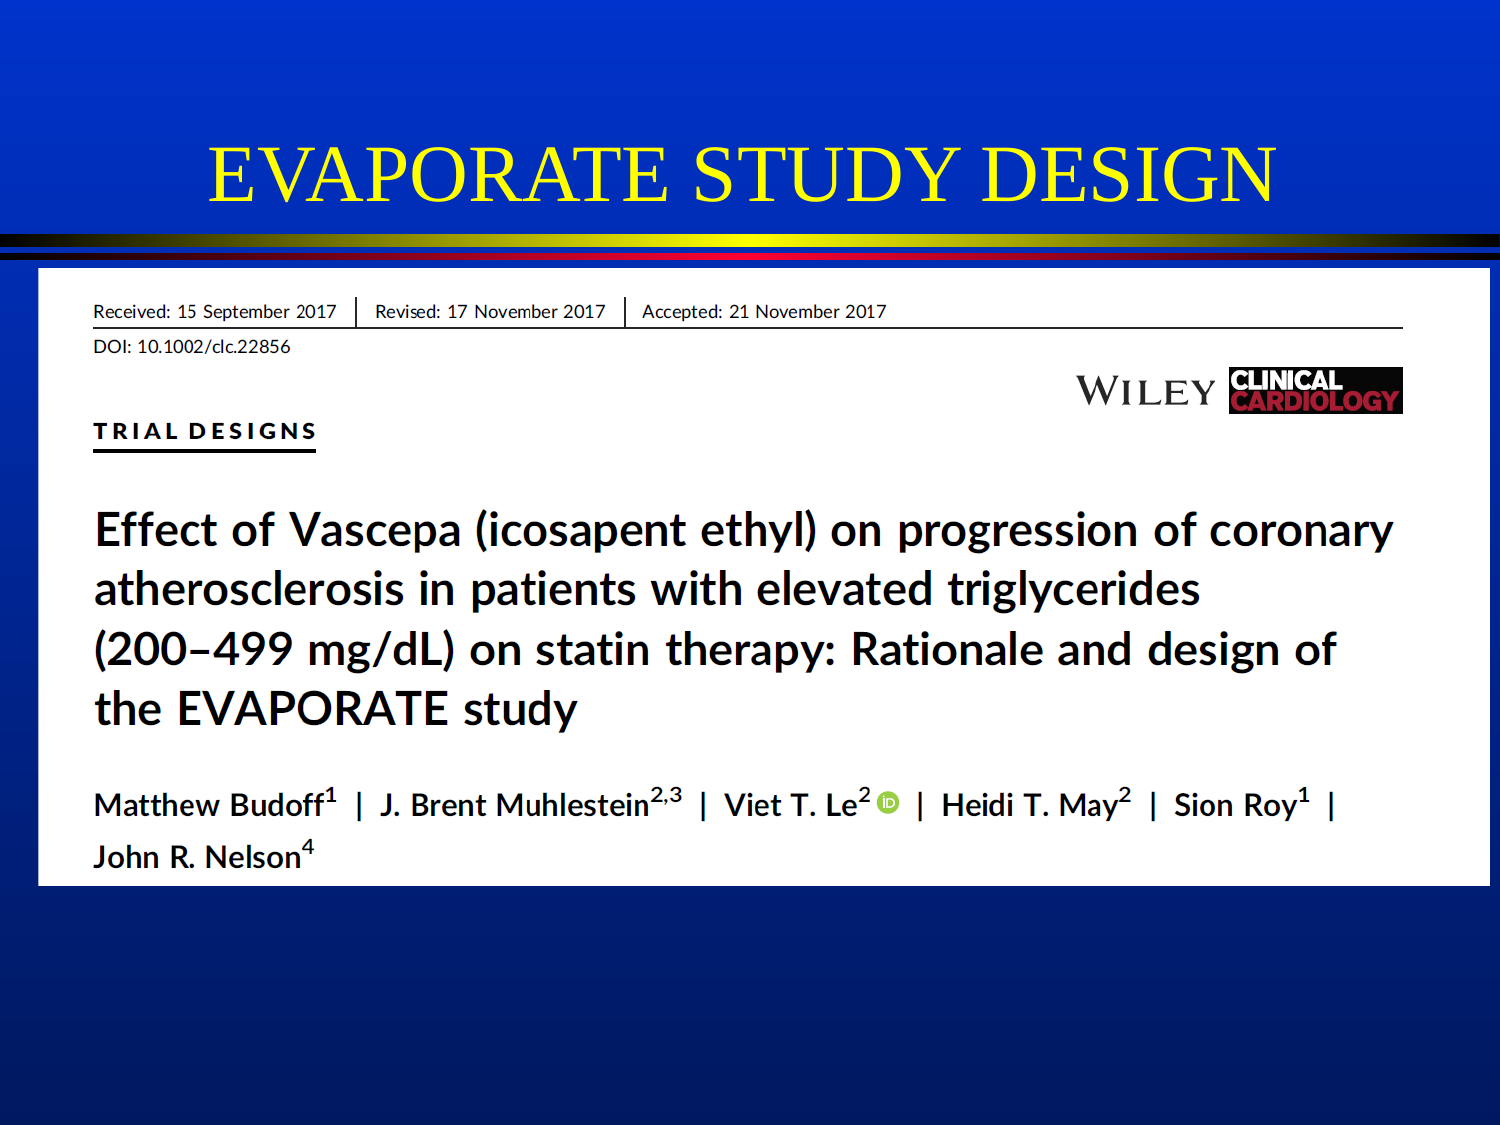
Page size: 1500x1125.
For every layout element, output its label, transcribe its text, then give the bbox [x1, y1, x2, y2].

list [38, 268, 1490, 887]
title EVAPORATE STUDY DESIGN [99, 37, 1388, 225]
